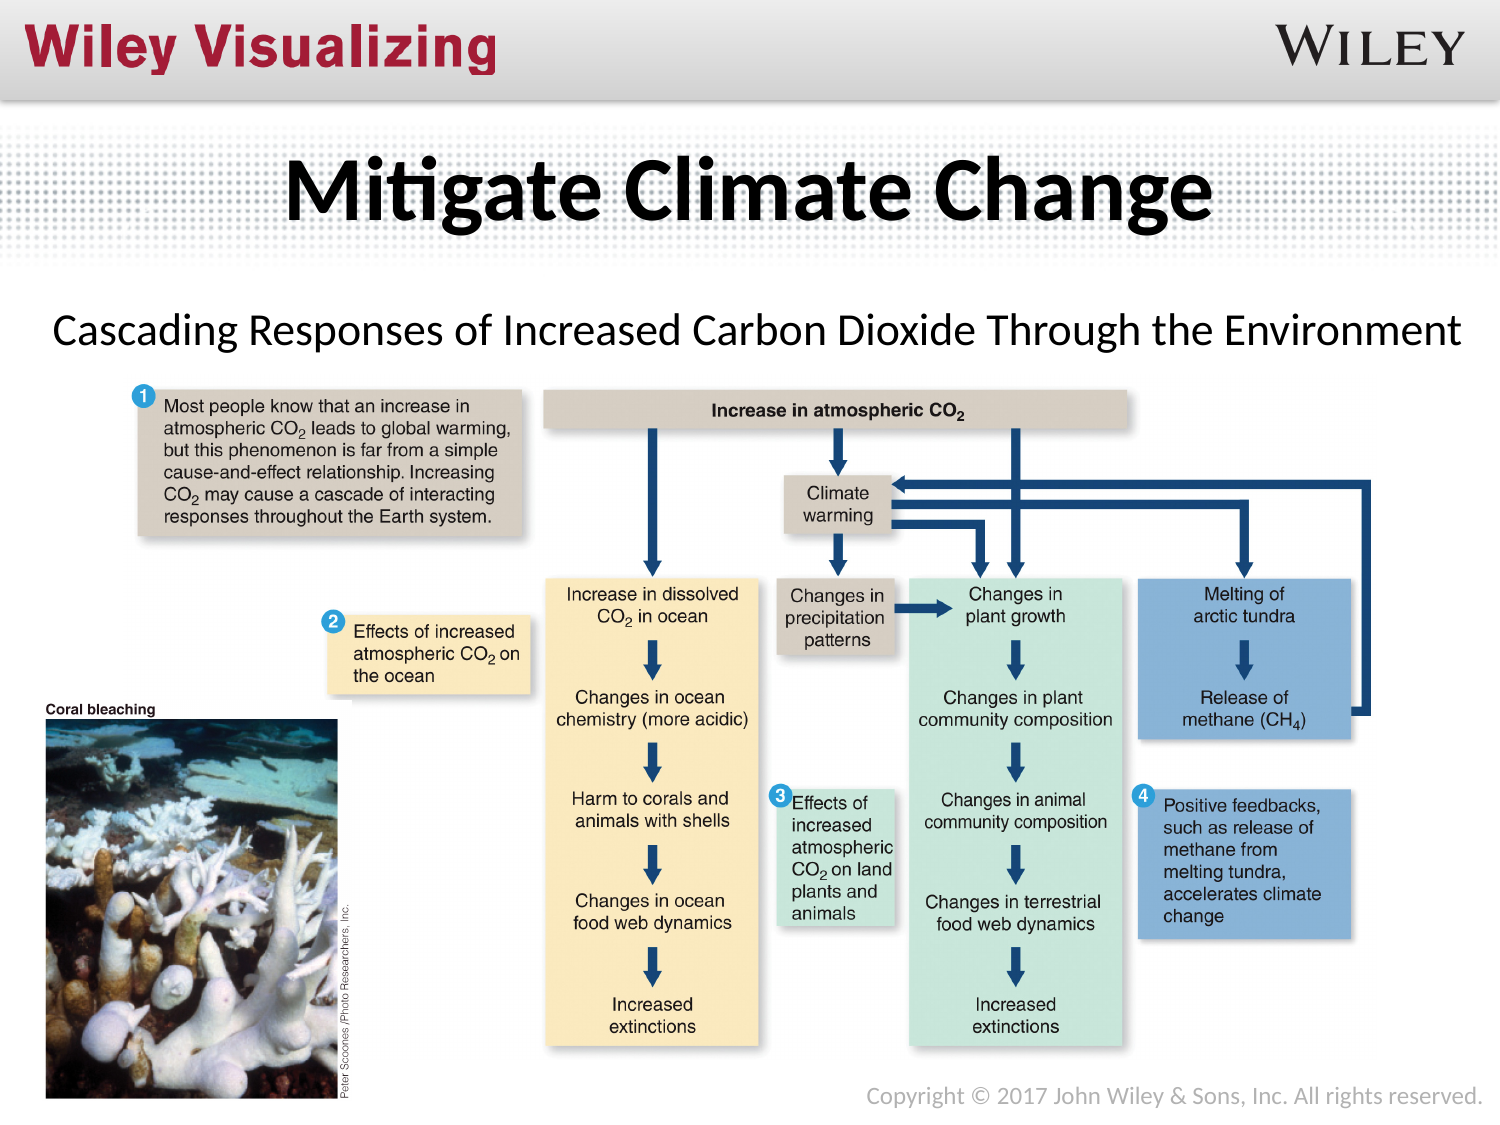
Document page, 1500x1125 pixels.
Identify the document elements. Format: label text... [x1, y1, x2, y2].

footer Copyright © 2017 John Wiley & Sons, Inc. All rights reserved. [547, 1065, 1500, 1125]
picture [0, 112, 1500, 287]
text_box Cascading Responses of Increased Carbon Dioxide Through the Environment [30, 292, 1485, 363]
title Mitigate Climate Change [75, 112, 1425, 247]
picture [42, 374, 1377, 1101]
